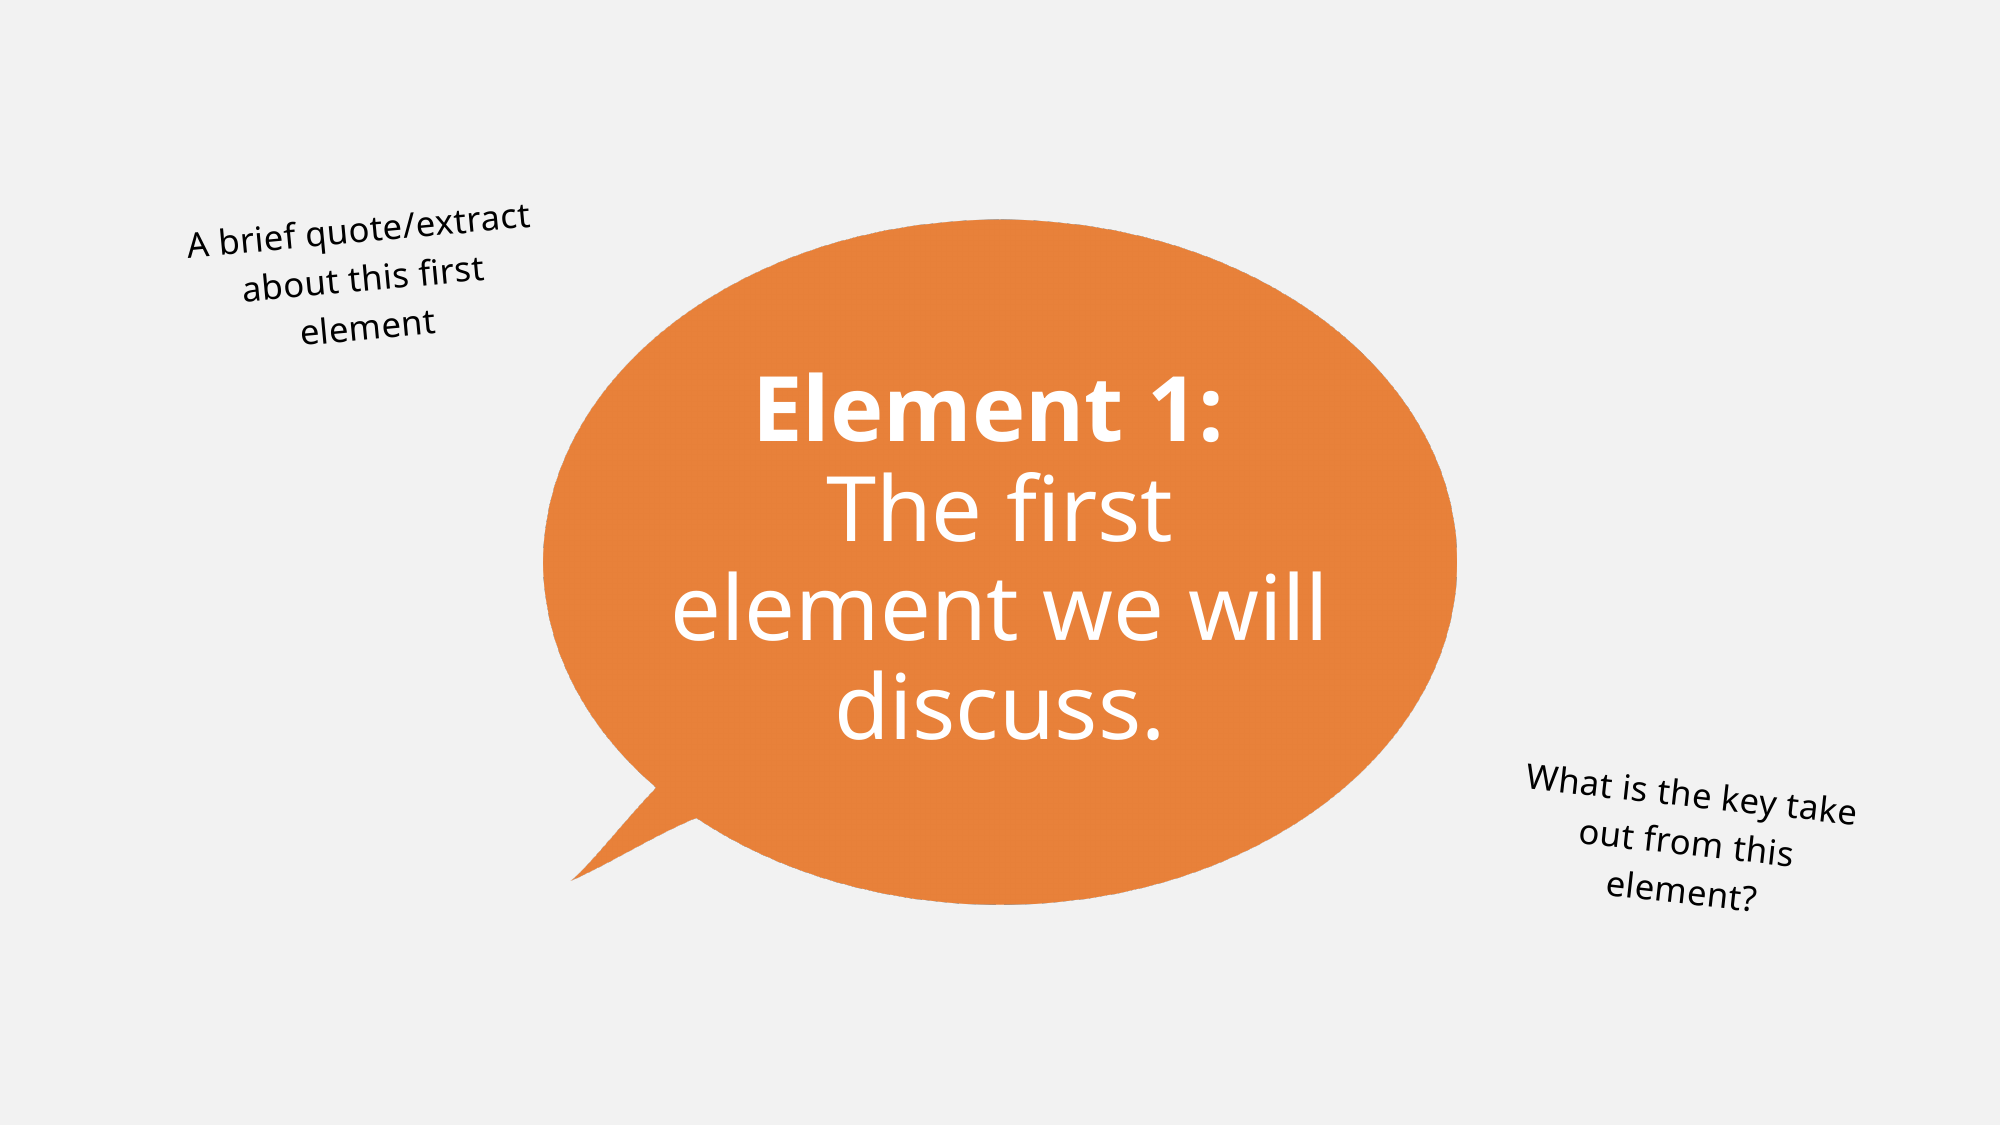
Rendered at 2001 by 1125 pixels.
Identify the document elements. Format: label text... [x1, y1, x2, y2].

text_box What is the key take out from this element? [1503, 746, 1872, 931]
picture [543, 219, 1457, 906]
text_box A brief quote/extract about this first element [179, 184, 543, 363]
